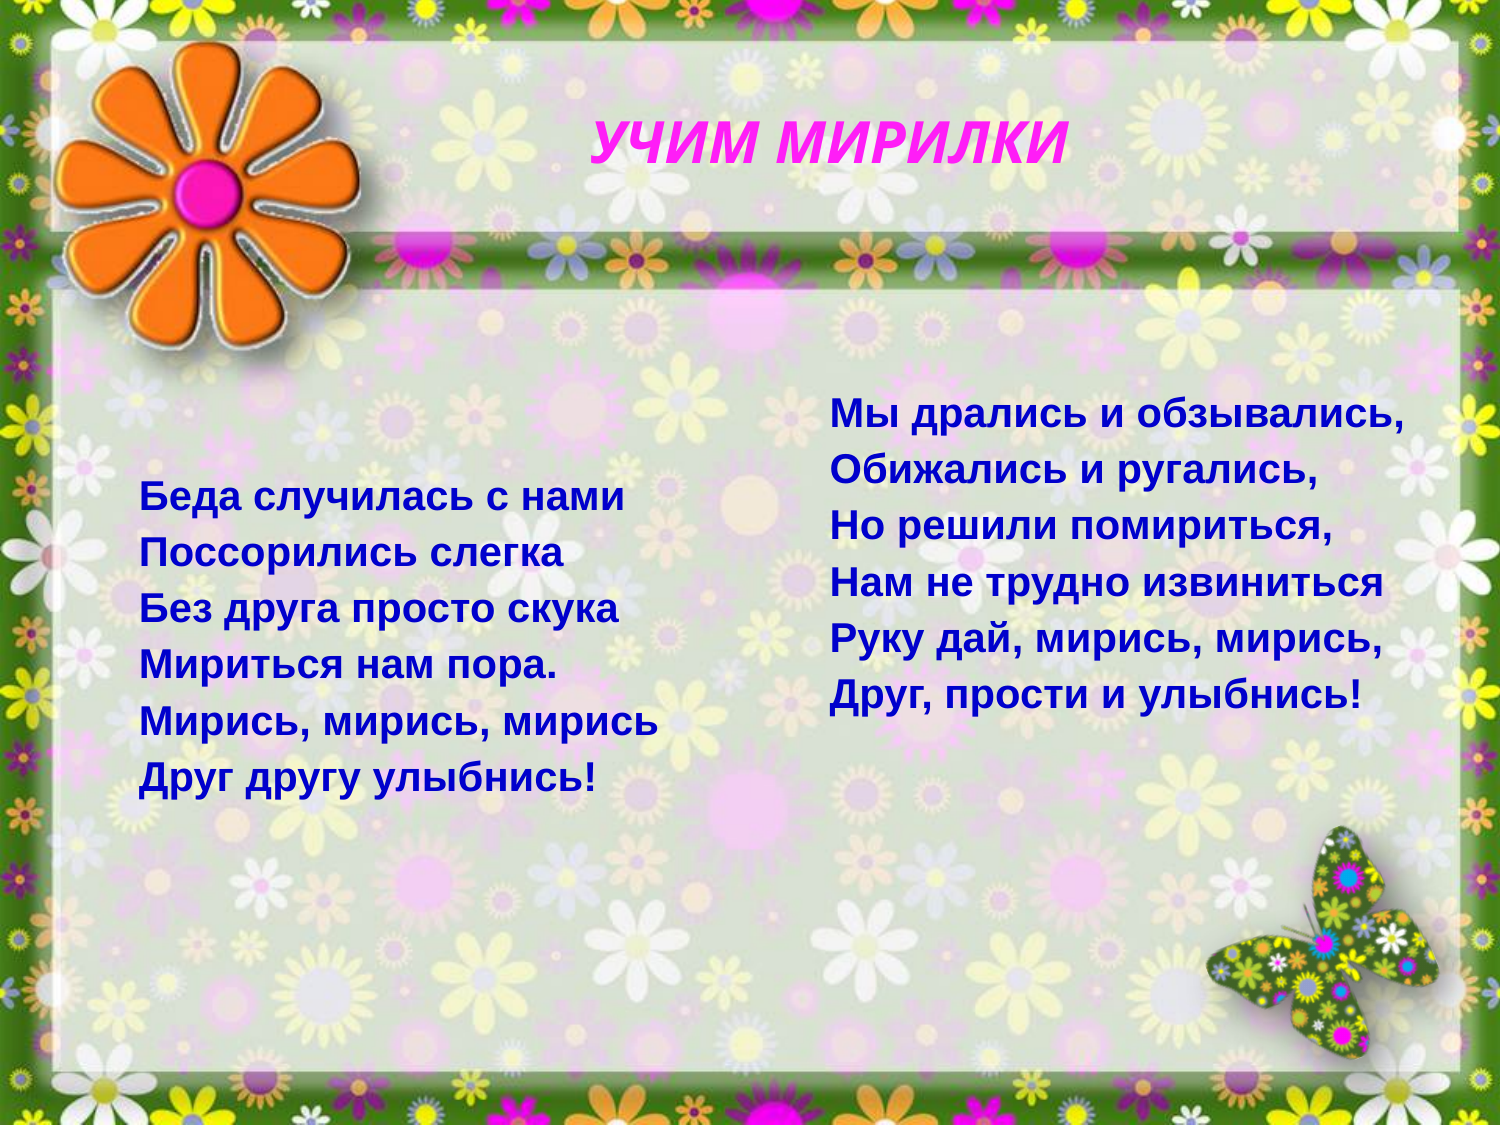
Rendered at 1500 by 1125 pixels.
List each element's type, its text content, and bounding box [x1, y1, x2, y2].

picture [0, 0, 1500, 1125]
text_box Мы дрались и обзывались, Обижались и ругались, Но решили помириться, Нам не трудно извиниться Руку дай, мирись, мирись, Друг, прости и улыбнись! [814, 397, 1500, 725]
text_box УЧИМ МИРИЛКИ [575, 101, 1084, 183]
text_box Беда случилась с нами Поссорились слегка Без друга просто скука Мириться нам пора. Мирись, мирись, мирись Друг другу улыбнись! [123, 479, 874, 808]
